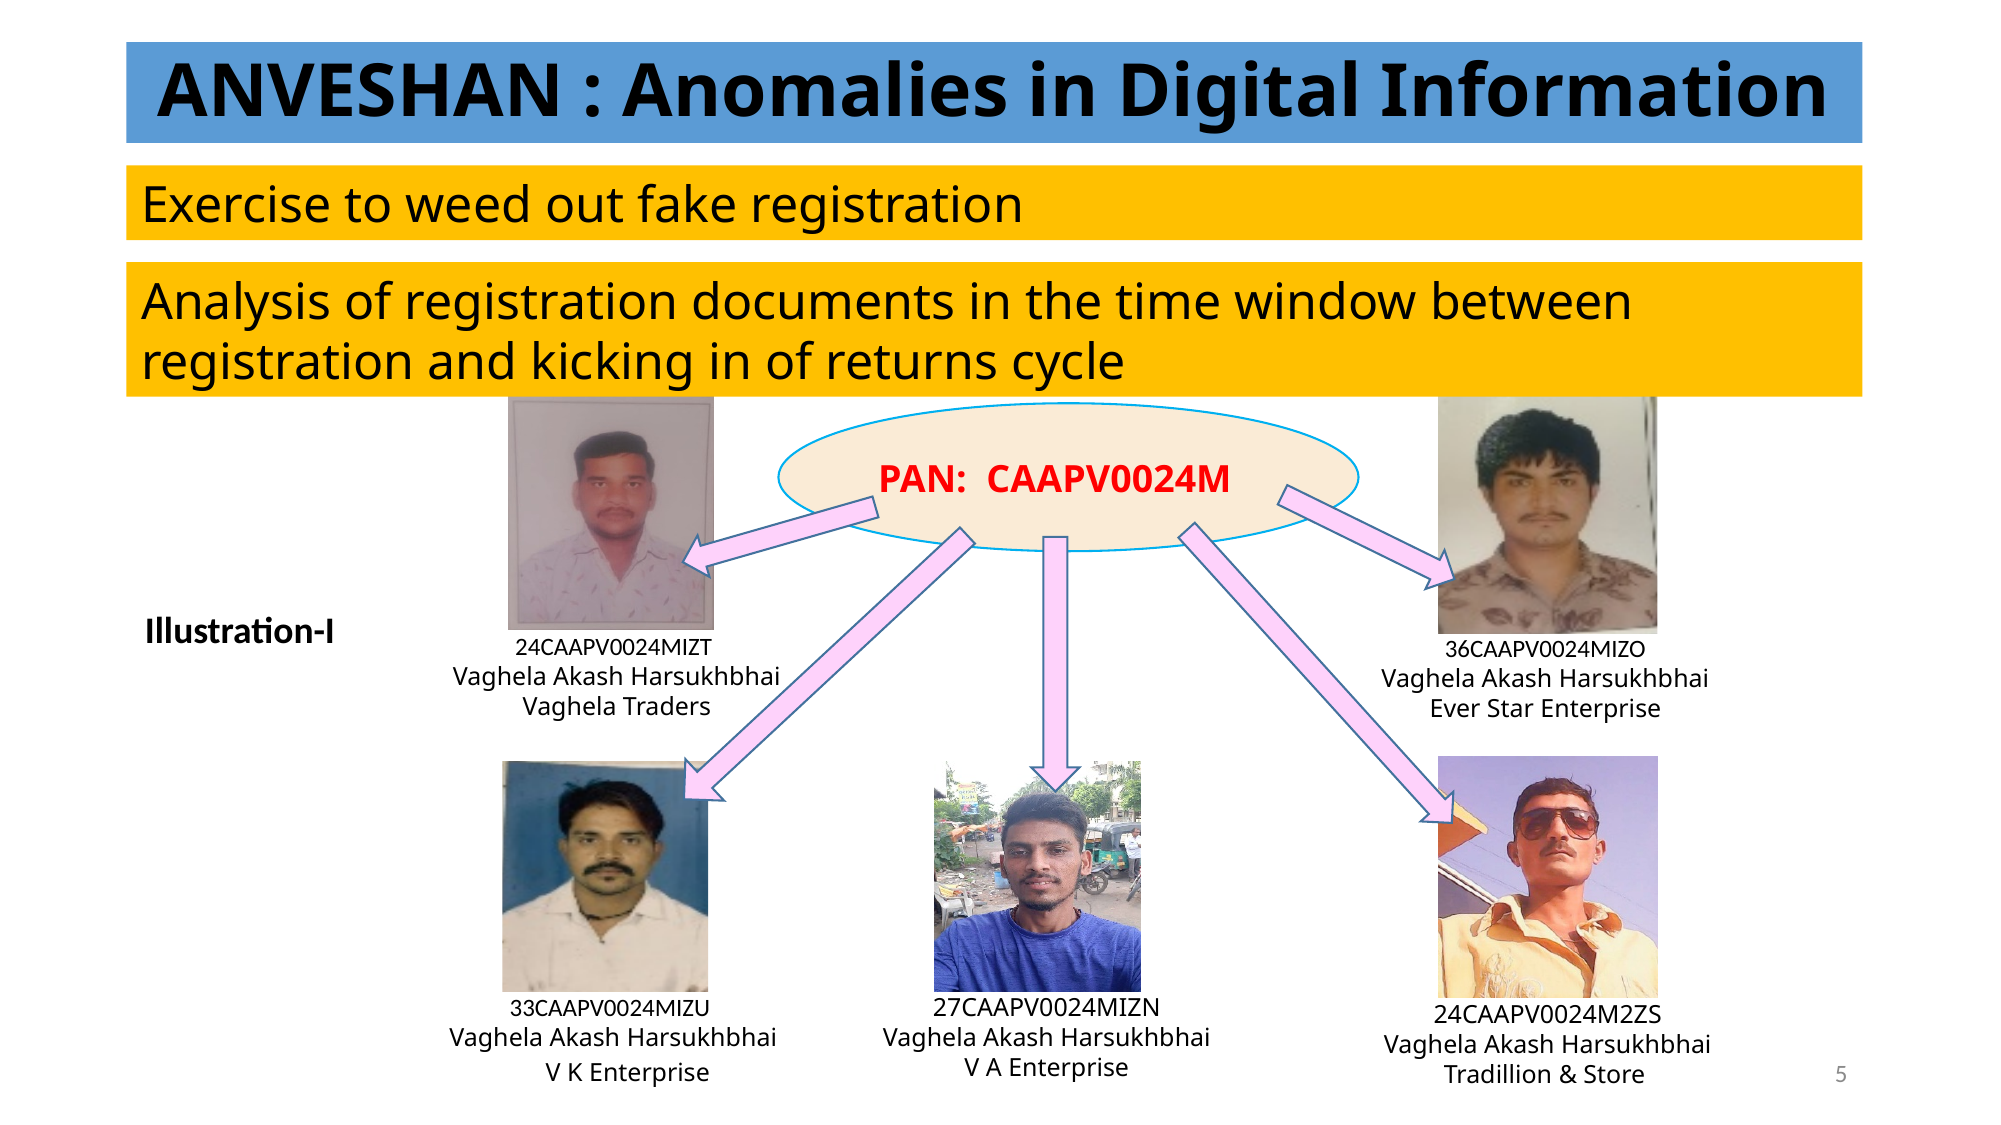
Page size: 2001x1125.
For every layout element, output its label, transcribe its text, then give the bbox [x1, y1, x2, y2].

text_box 24CAAPV0024M2ZS Vaghela Akash Harsukhbhai Tradillion & Store [1315, 991, 1781, 1125]
text_box [714, 495, 880, 566]
text_box [1042, 535, 1069, 761]
text_box [1176, 521, 1438, 824]
text_box 33CAAPV0024MIZU Vaghela Akash Harsukhbhai V K Enterprise [380, 984, 846, 1125]
picture [934, 761, 1141, 992]
picture [1438, 756, 1658, 998]
text_box Illustration-I [31, 598, 449, 659]
slide_number 5 [1781, 1042, 1863, 1103]
text_box 36CAAPV0024MIZO Vaghela Akash Harsukhbhai Ever Star Enterprise [1313, 625, 1778, 760]
picture [1438, 388, 1658, 634]
text_box ANVESHAN : Anomalies in Digital Information [126, 42, 1863, 143]
text_box [1276, 483, 1438, 591]
text_box 24CAAPV0024MIZT Vaghela Akash Harsukhbhai Vaghela Traders [384, 623, 850, 728]
text_box Analysis of registration documents in the time window between registration and kicking in of returns cycle [126, 262, 1863, 397]
picture [508, 394, 714, 630]
text_box 27CAAPV0024MIZN Vaghela Akash Harsukhbhai V A Enterprise [814, 984, 1280, 1119]
picture [502, 761, 709, 992]
text_box PAN: CAAPV0024M [777, 402, 1360, 553]
text_box Exercise to weed out fake registration [126, 165, 1863, 241]
text_box [707, 526, 977, 802]
